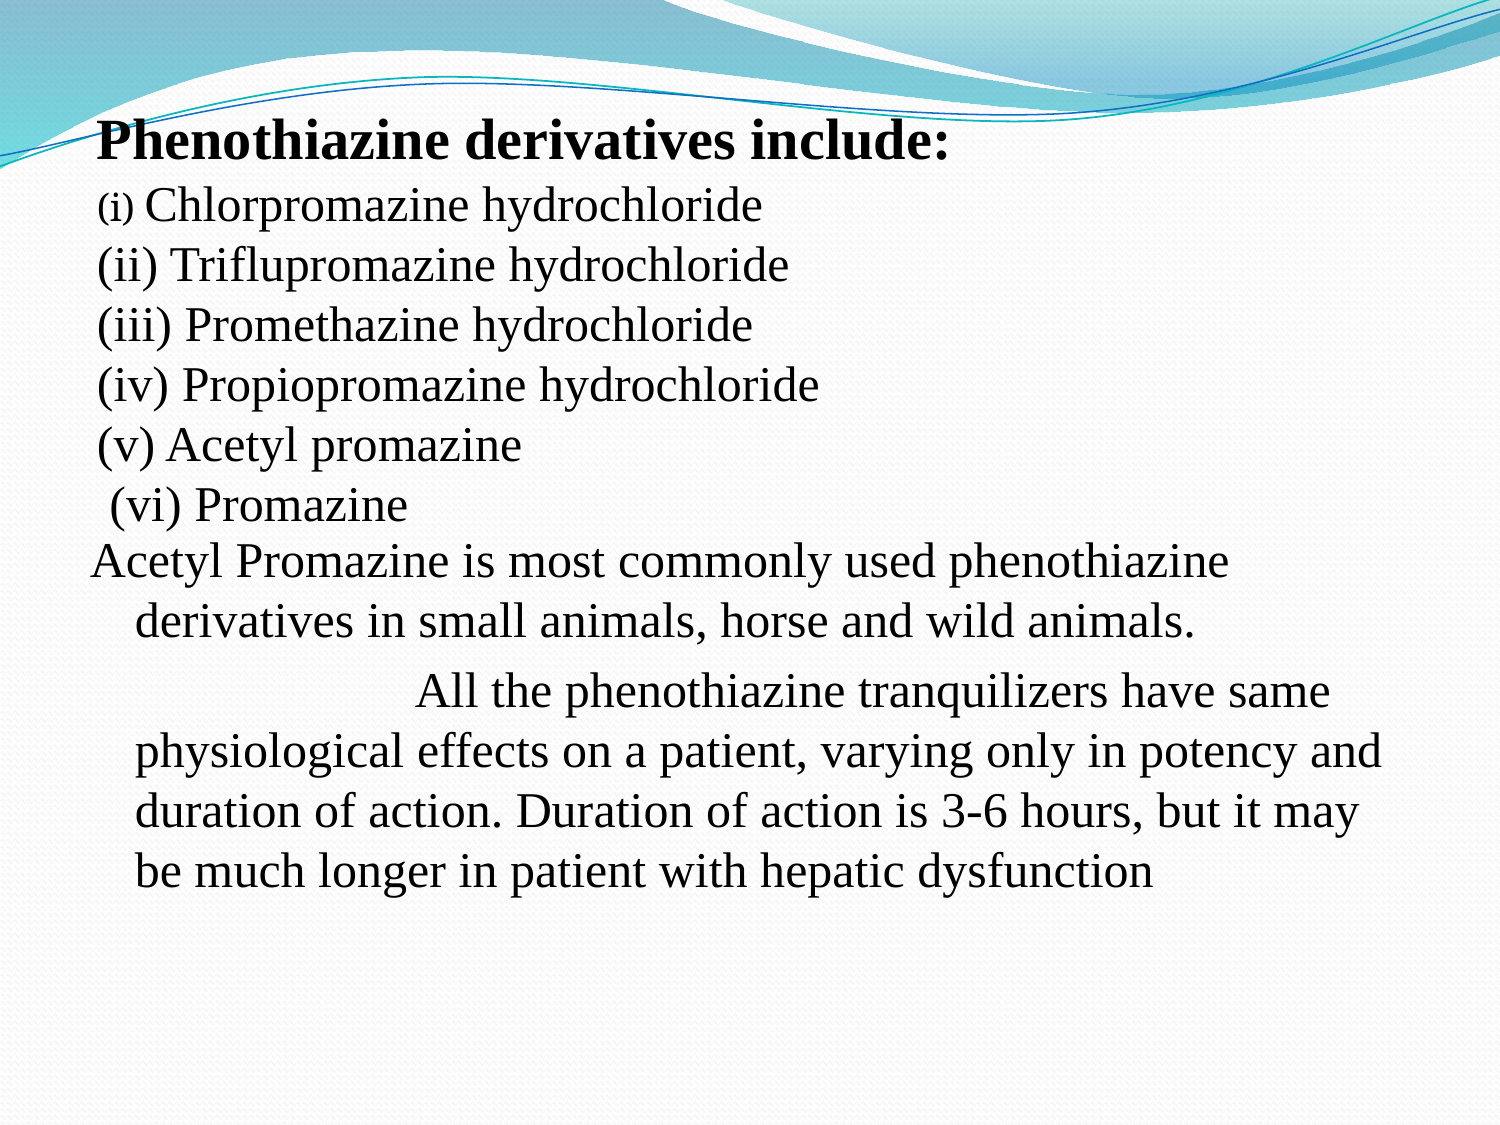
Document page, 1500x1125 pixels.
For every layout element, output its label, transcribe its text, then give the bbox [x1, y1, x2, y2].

list Acetyl Promazine is most commonly used phenothiazine derivatives in small animals, horse and wild animals. All the phenothiazine tranquilizers have same physiological effects on a patient, varying only in potency and duration of action. Duration of action is 3-6 hours, but it may be much longer in patient with hepatic dysfunction [75, 445, 1425, 997]
text_box Phenothiazine derivatives include: (i) Chlorpromazine hydrochloride (ii) Triflupromazine hydrochloride (iii) Promethazine hydrochloride (iv) Propiopromazine hydrochloride (v) Acetyl promazine (vi) Promazine [82, 93, 1125, 539]
